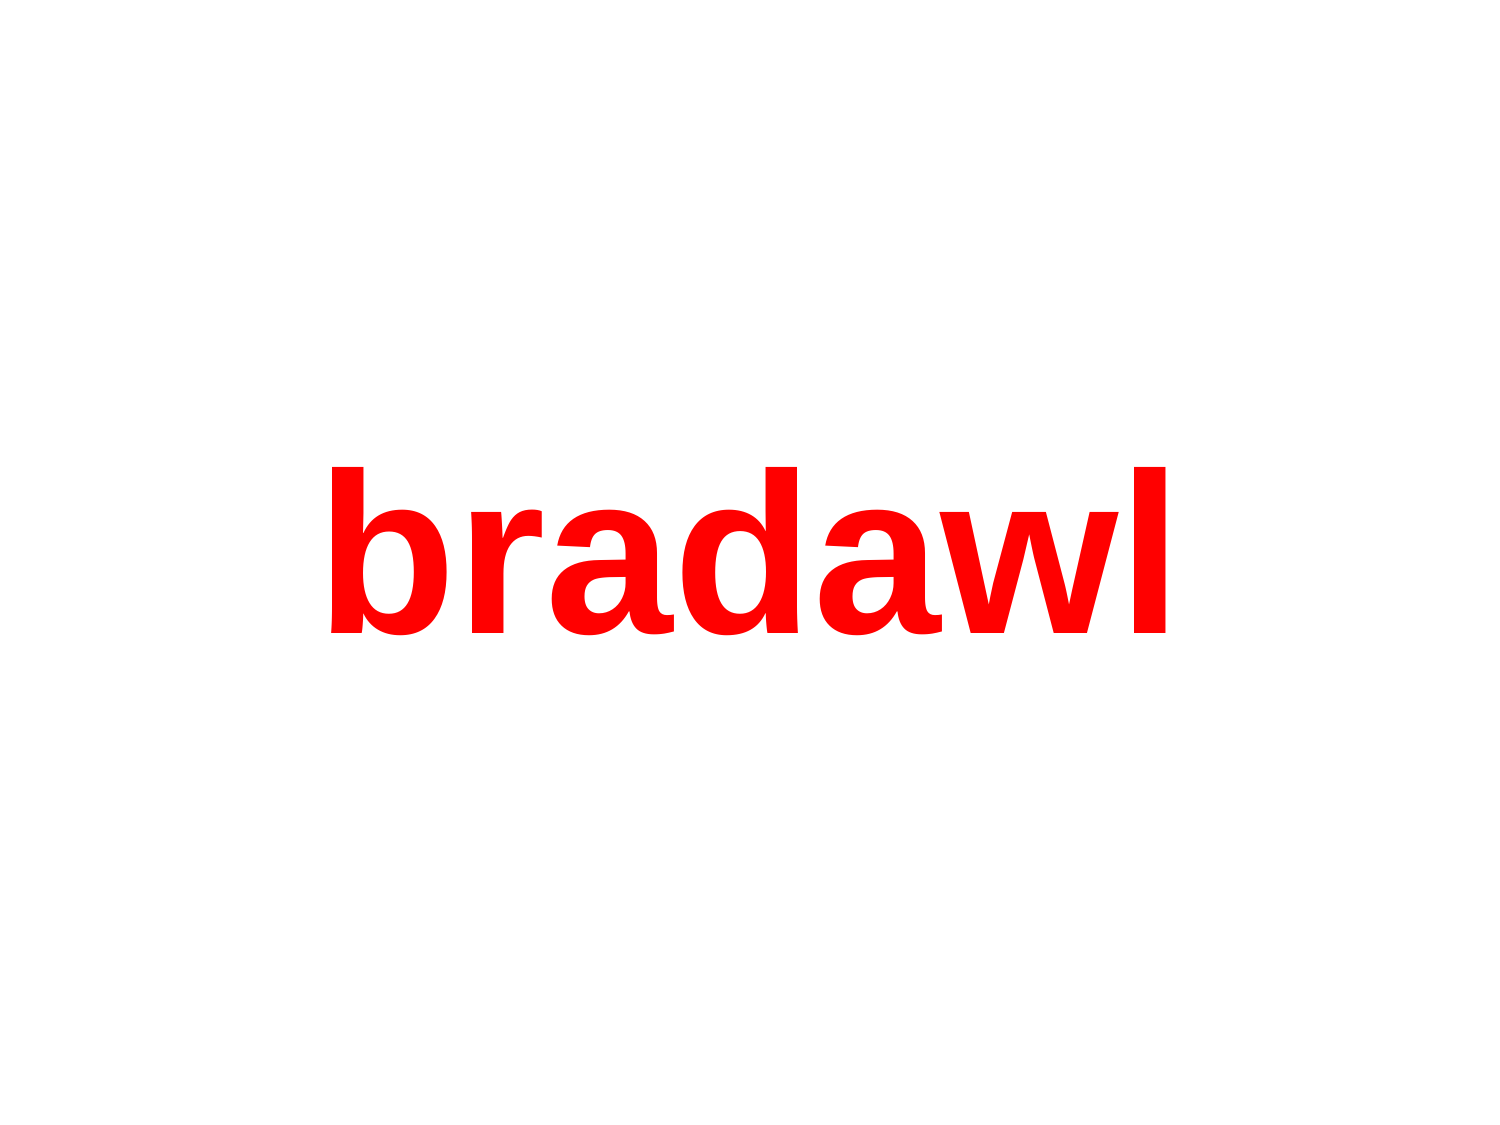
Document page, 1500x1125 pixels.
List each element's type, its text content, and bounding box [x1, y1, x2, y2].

text_box bradawl [74, 397, 1425, 988]
